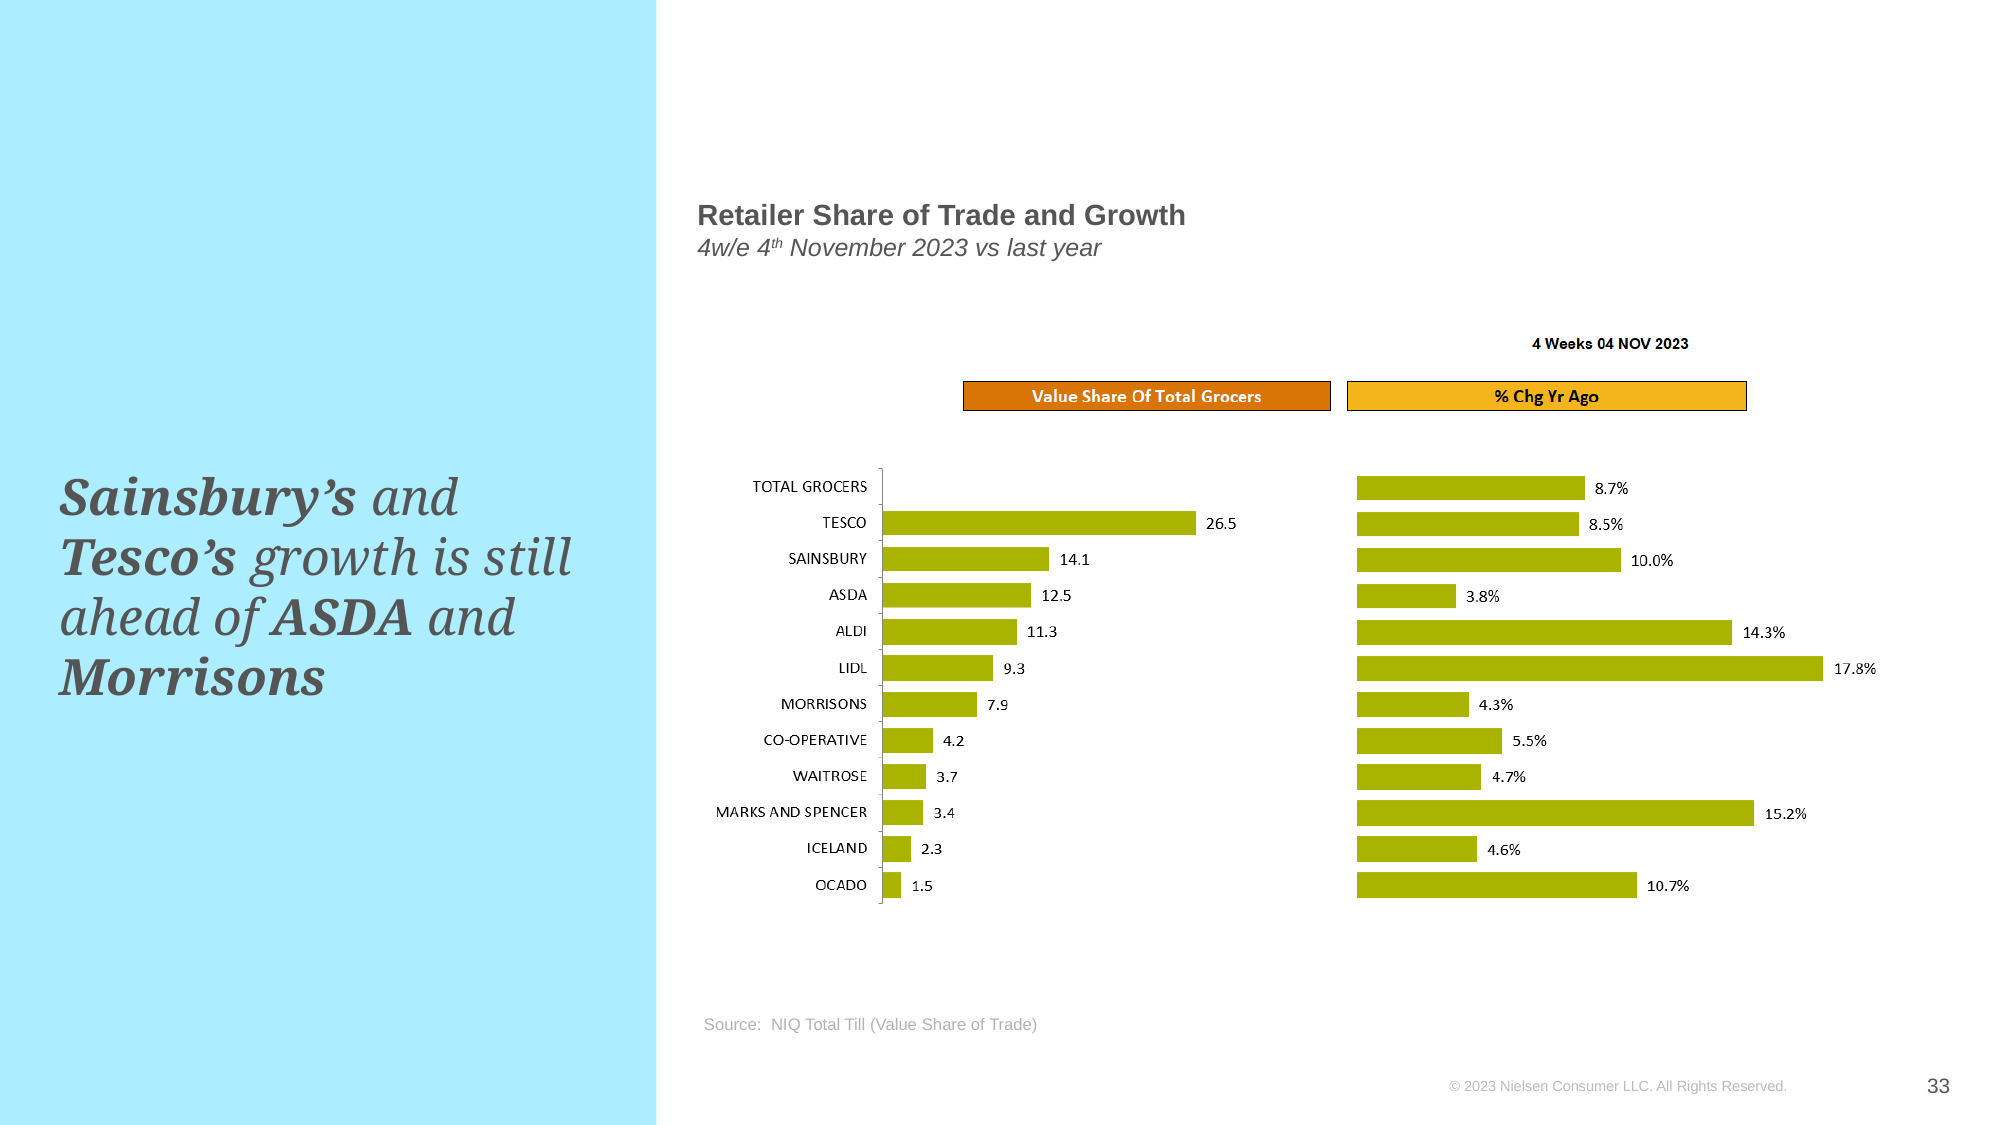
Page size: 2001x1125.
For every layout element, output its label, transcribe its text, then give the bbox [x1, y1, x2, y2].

text_box Retailer Share of Trade and Growth 4w/e 4th November 2023 vs last year [697, 188, 1945, 304]
picture [698, 327, 1894, 926]
slide_number 33 [1802, 1055, 1950, 1116]
title Sainsbury’s and Tesco’s growth is still ahead of ASDA and Morrisons [59, 320, 646, 713]
list Source: NIQ Total Till (Value Share of Trade) [703, 981, 1950, 1042]
